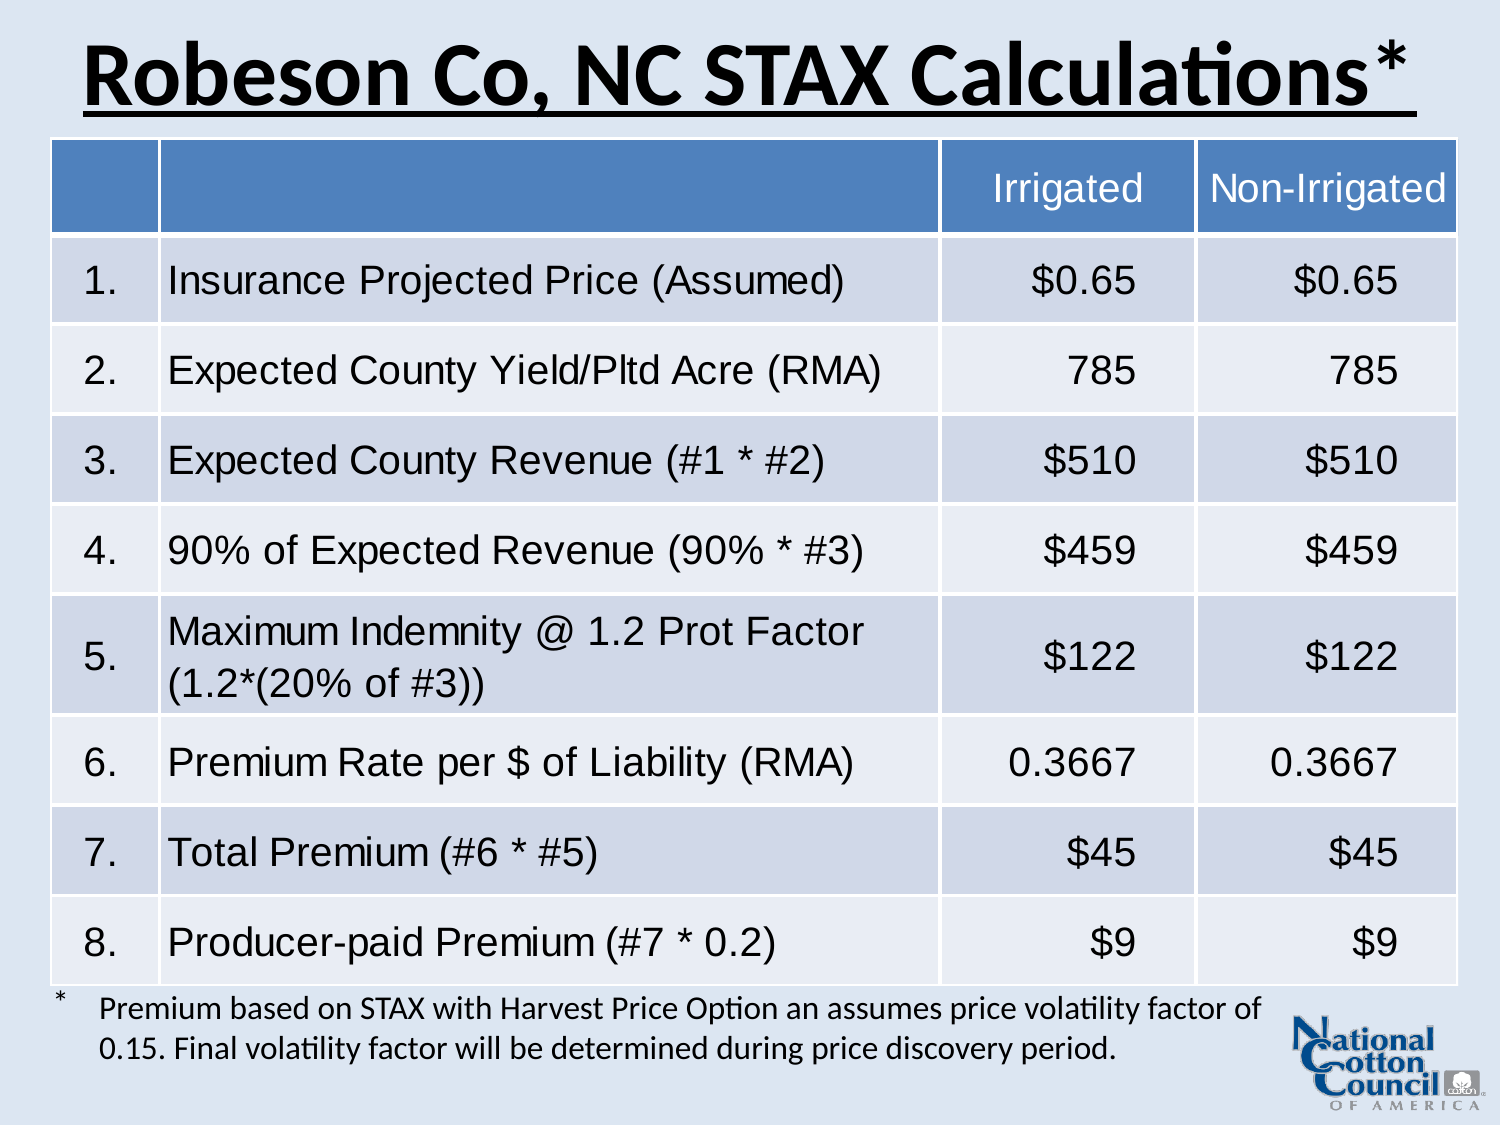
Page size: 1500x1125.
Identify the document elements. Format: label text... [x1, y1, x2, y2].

title Robeson Co, NC STAX Calculations* [0, 12, 1500, 125]
picture [49, 137, 1461, 988]
picture [1287, 1012, 1488, 1113]
text_box Premium based on STAX with Harvest Price Option an assumes price volatility factor of 0.15. Final volatility factor will be determined during price discovery period. [37, 979, 1313, 1074]
